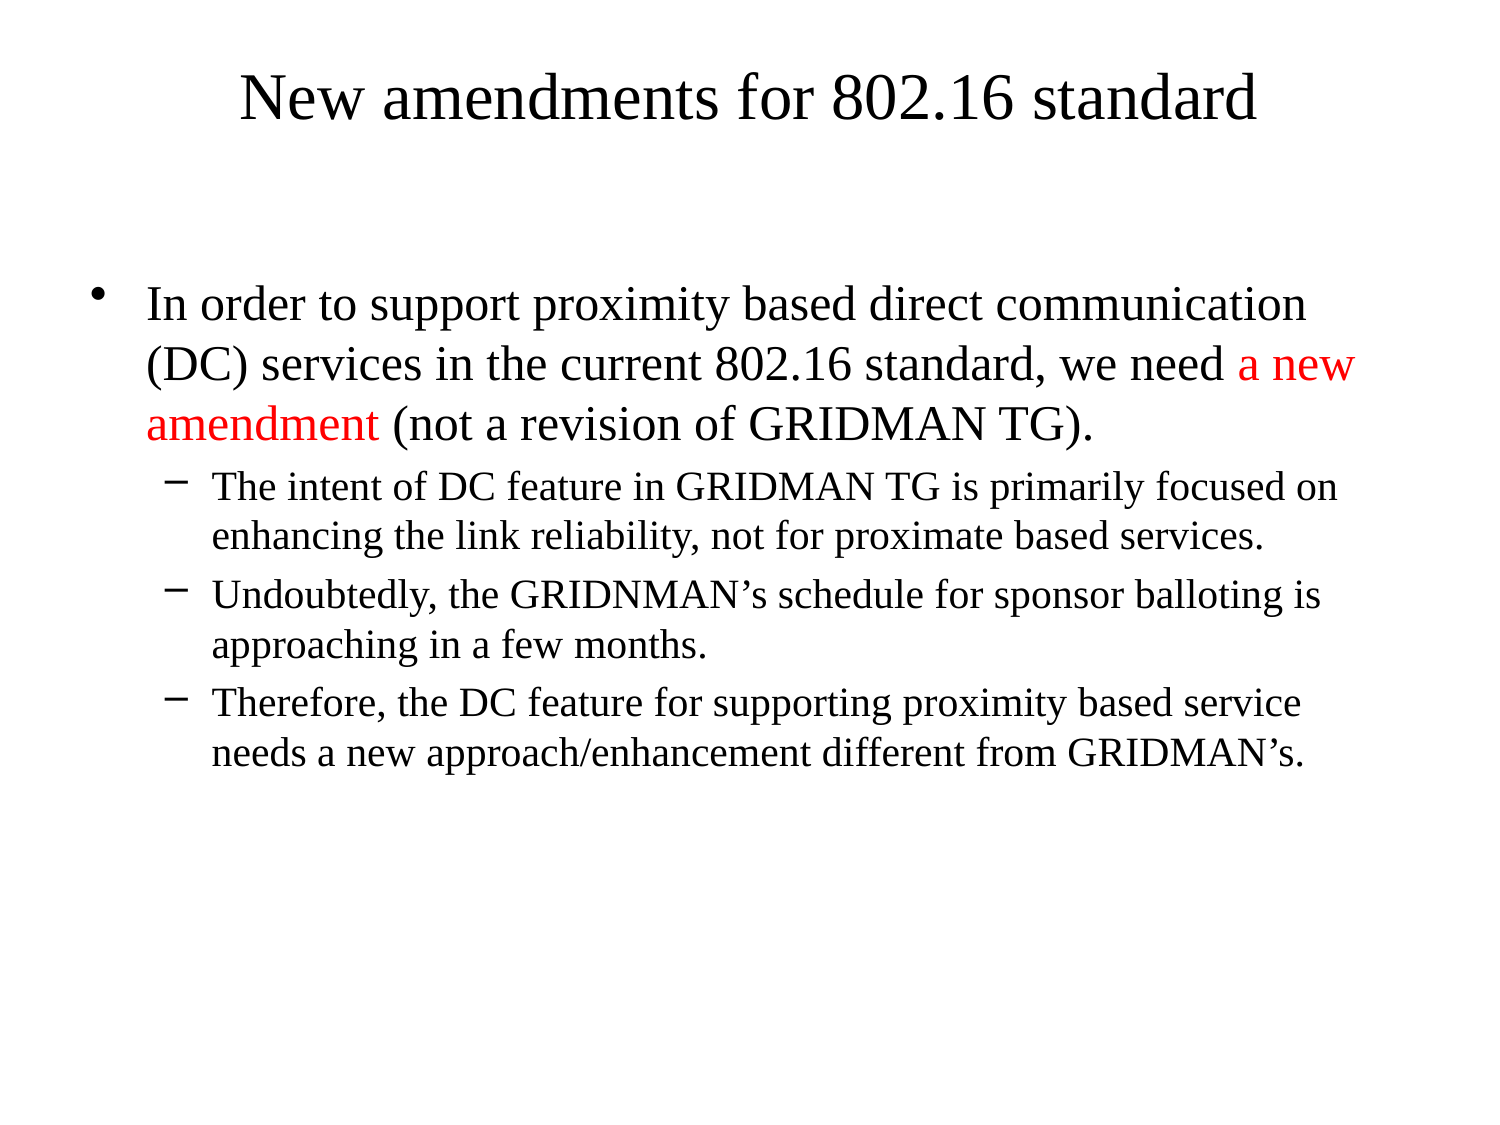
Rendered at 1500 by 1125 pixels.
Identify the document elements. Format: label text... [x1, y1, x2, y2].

title New amendments for 802.16 standard [75, 45, 1425, 233]
list In order to support proximity based direct communication (DC) services in the current 802.16 standard, we need a new amendment (not a revision of GRIDMAN TG). The intent of DC feature in GRIDMAN TG is primarily focused on enhancing the link reliability, not for proximate based services. Undoubtedly, the GRIDNMAN’s schedule for sponsor balloting is approaching in a few months. Therefore, the DC feature for supporting proximity based service needs a new approach/enhancement different from GRIDMAN’s. [75, 262, 1413, 1005]
